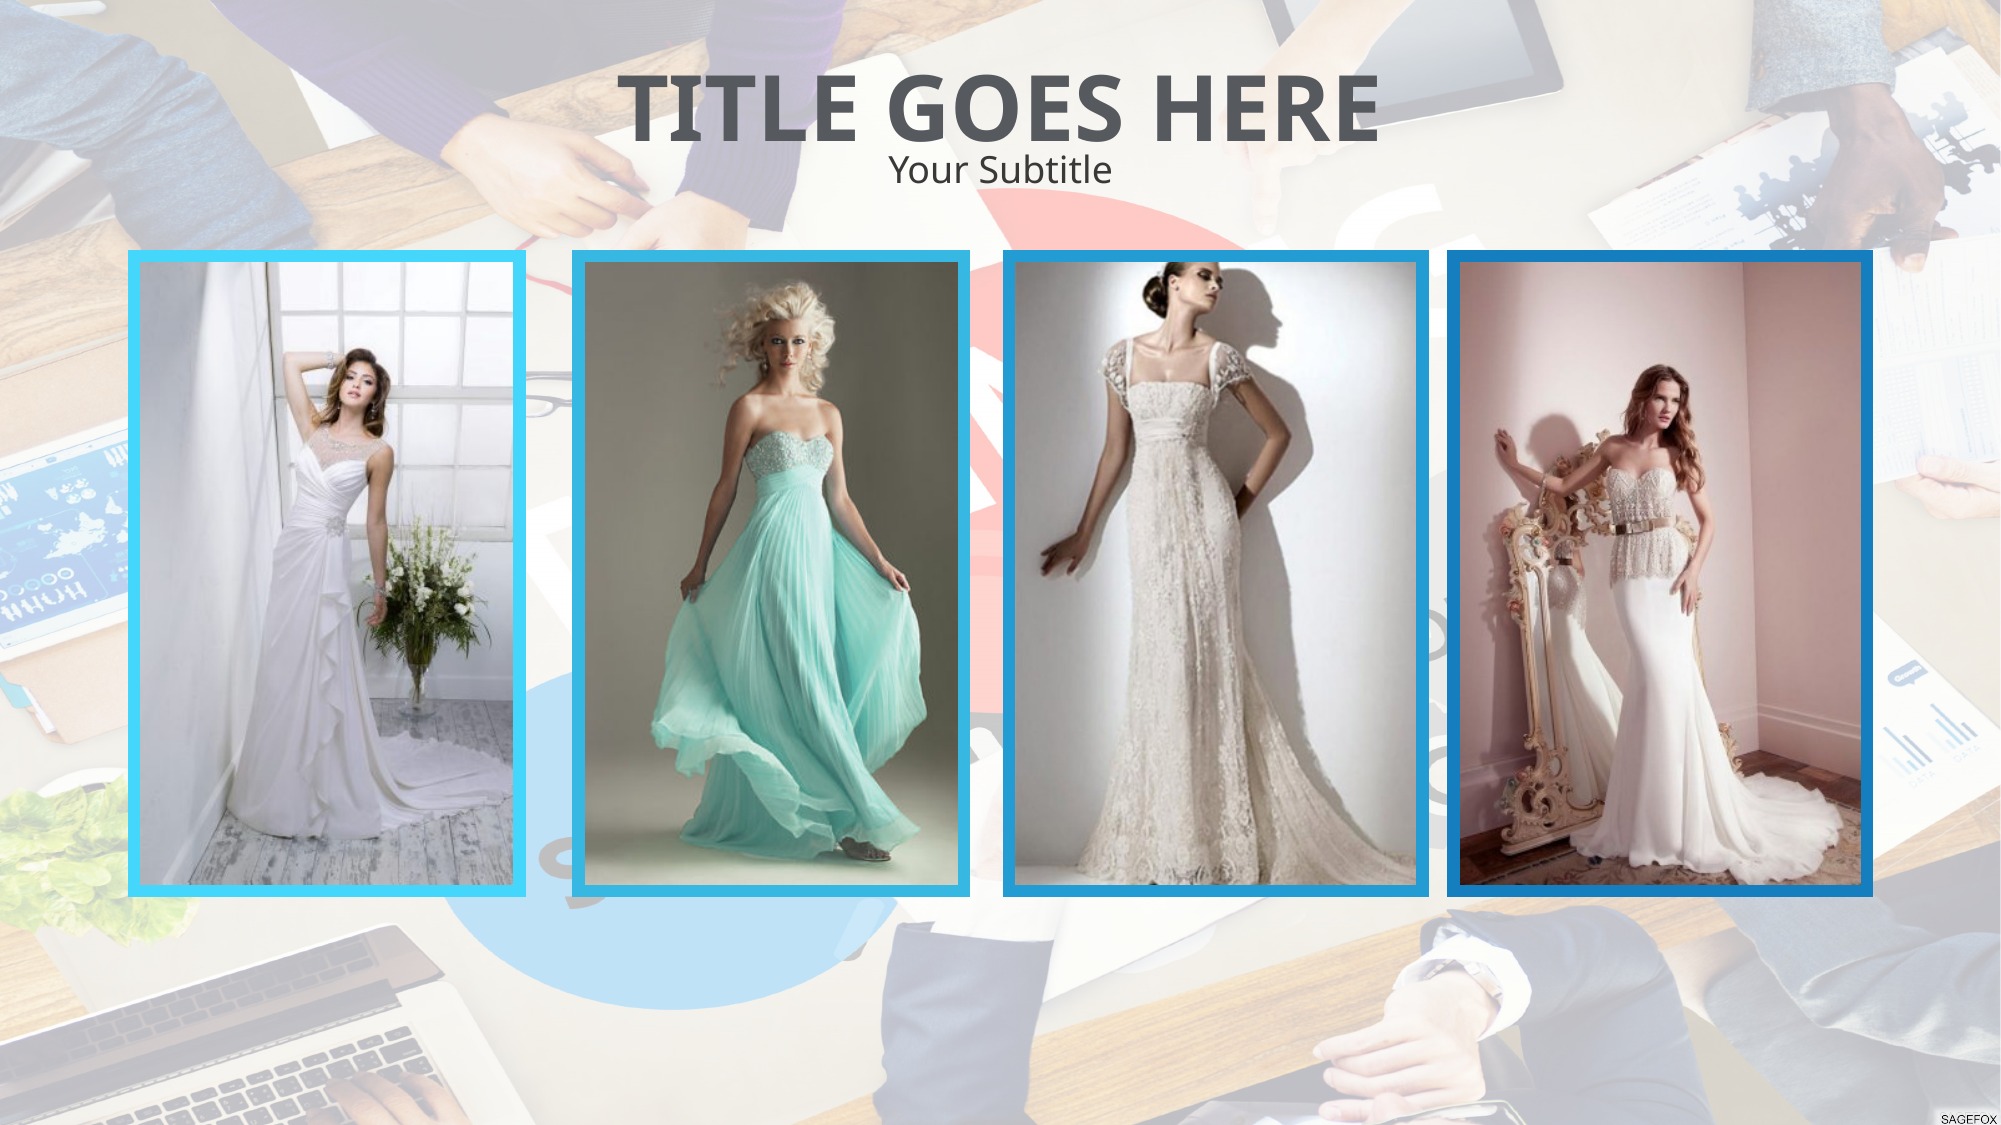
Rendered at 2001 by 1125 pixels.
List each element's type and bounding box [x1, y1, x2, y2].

text_box [548, 42, 1452, 199]
picture [1938, 1114, 1999, 1125]
picture [584, 262, 958, 885]
picture [140, 262, 514, 885]
picture [1015, 262, 1417, 885]
picture [1459, 262, 1861, 885]
